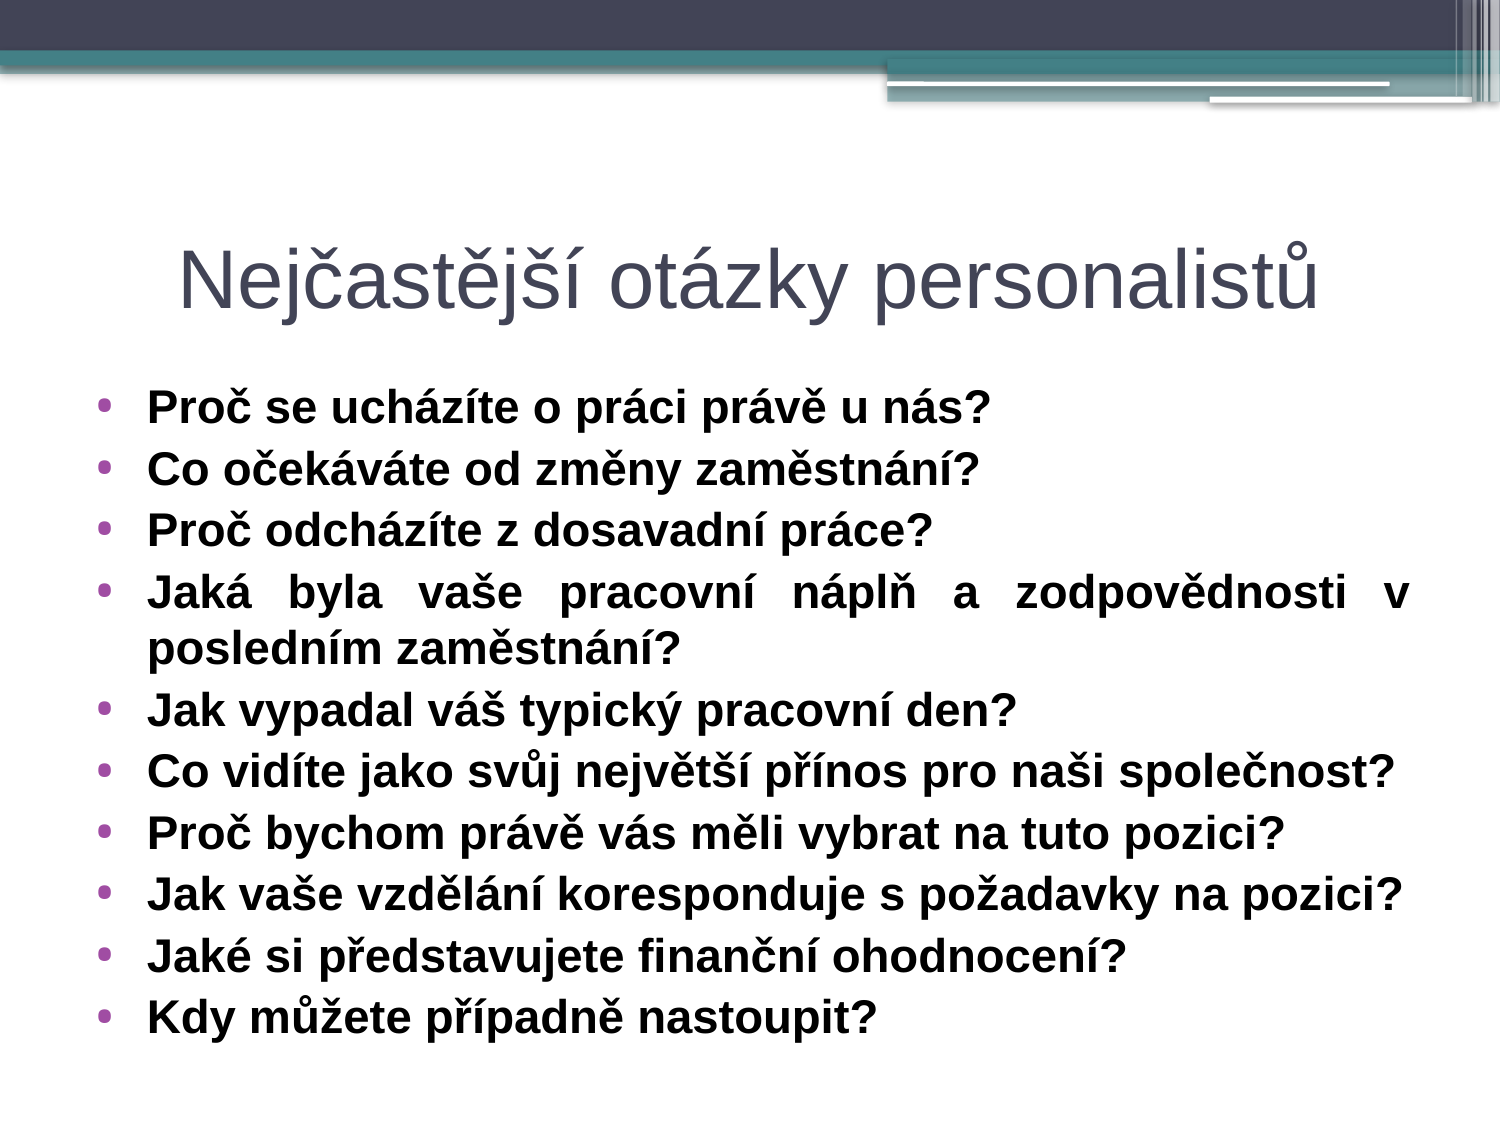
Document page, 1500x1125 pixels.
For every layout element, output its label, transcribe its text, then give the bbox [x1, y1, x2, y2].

list Proč se ucházíte o práci právě u nás? Co očekáváte od změny zaměstnání? Proč odcházíte z dosavadní práce? Jaká byla vaše pracovní náplň a zodpovědnosti v posledním zaměstnání? Jak vypadal váš typický pracovní den? Co vidíte jako svůj největší přínos pro naši společnost? Proč bychom právě vás měli vybrat na tuto pozici? Jak vaše vzdělání koresponduje s požadavky na pozici? Jaké si představujete finanční ohodnocení? Kdy můžete případně nastoupit? [75, 368, 1425, 1079]
title Nejčastější otázky personalistů [75, 187, 1425, 363]
